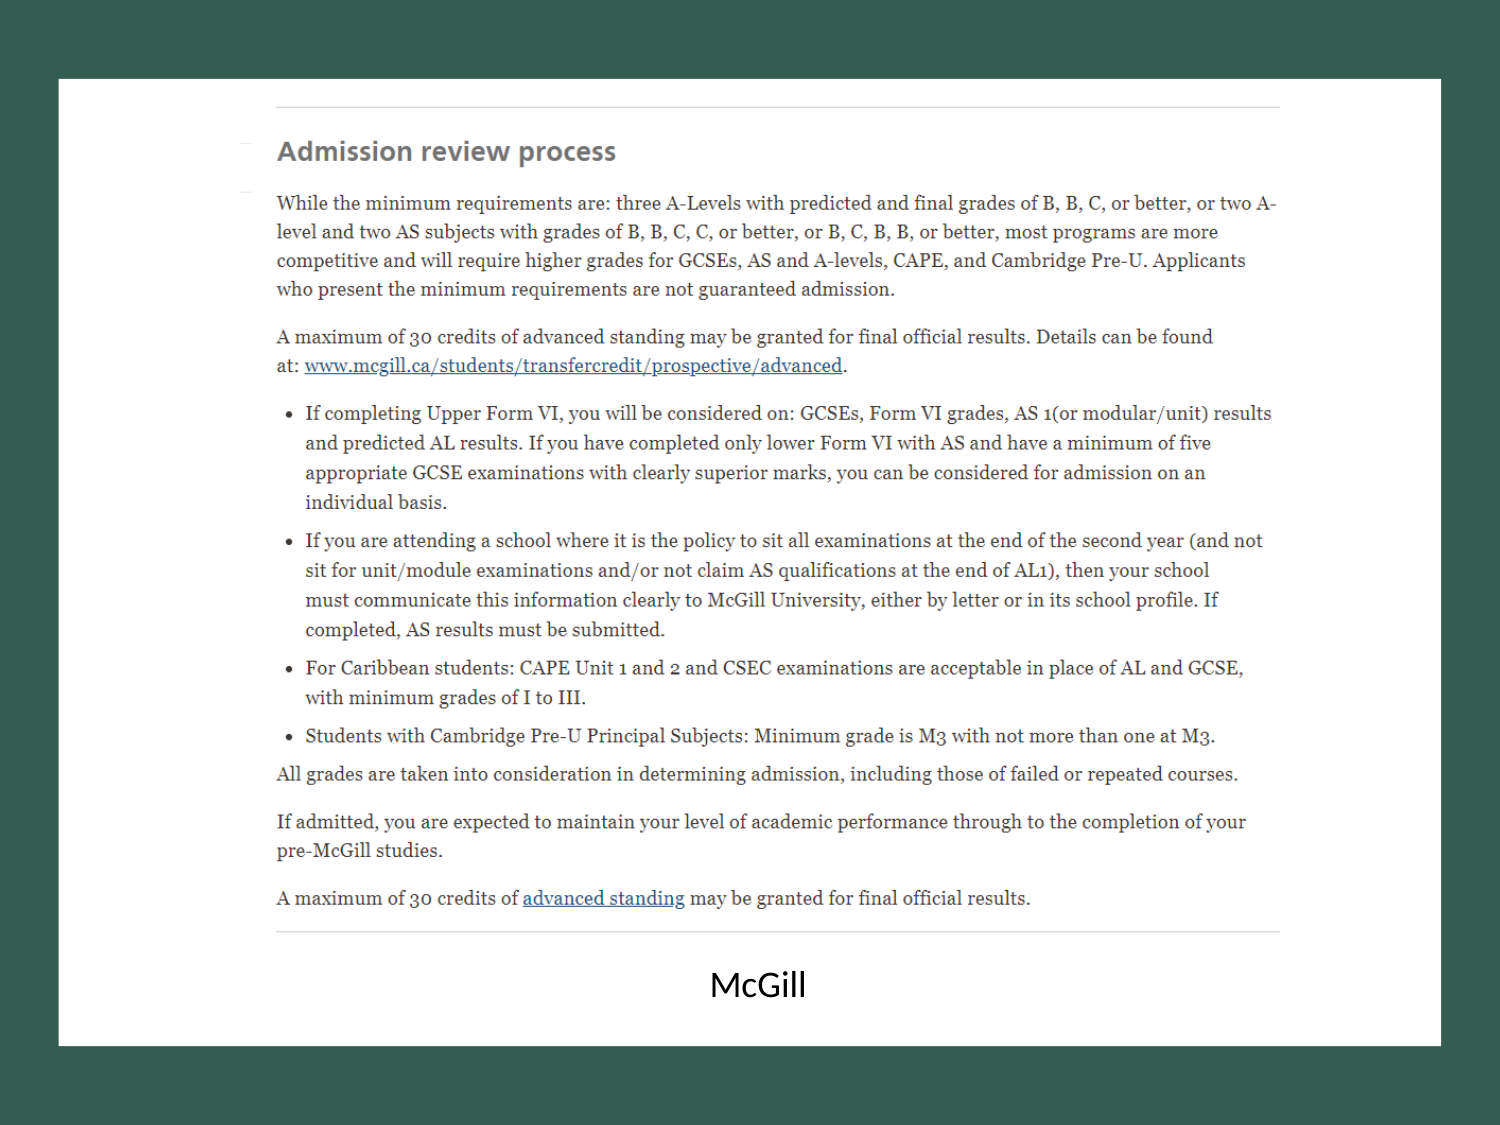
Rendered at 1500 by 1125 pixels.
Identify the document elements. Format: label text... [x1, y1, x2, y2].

text_box [58, 78, 1442, 1047]
picture [240, 106, 1338, 953]
text_box [0, 0, 1500, 1125]
text_box McGill [578, 953, 938, 1013]
